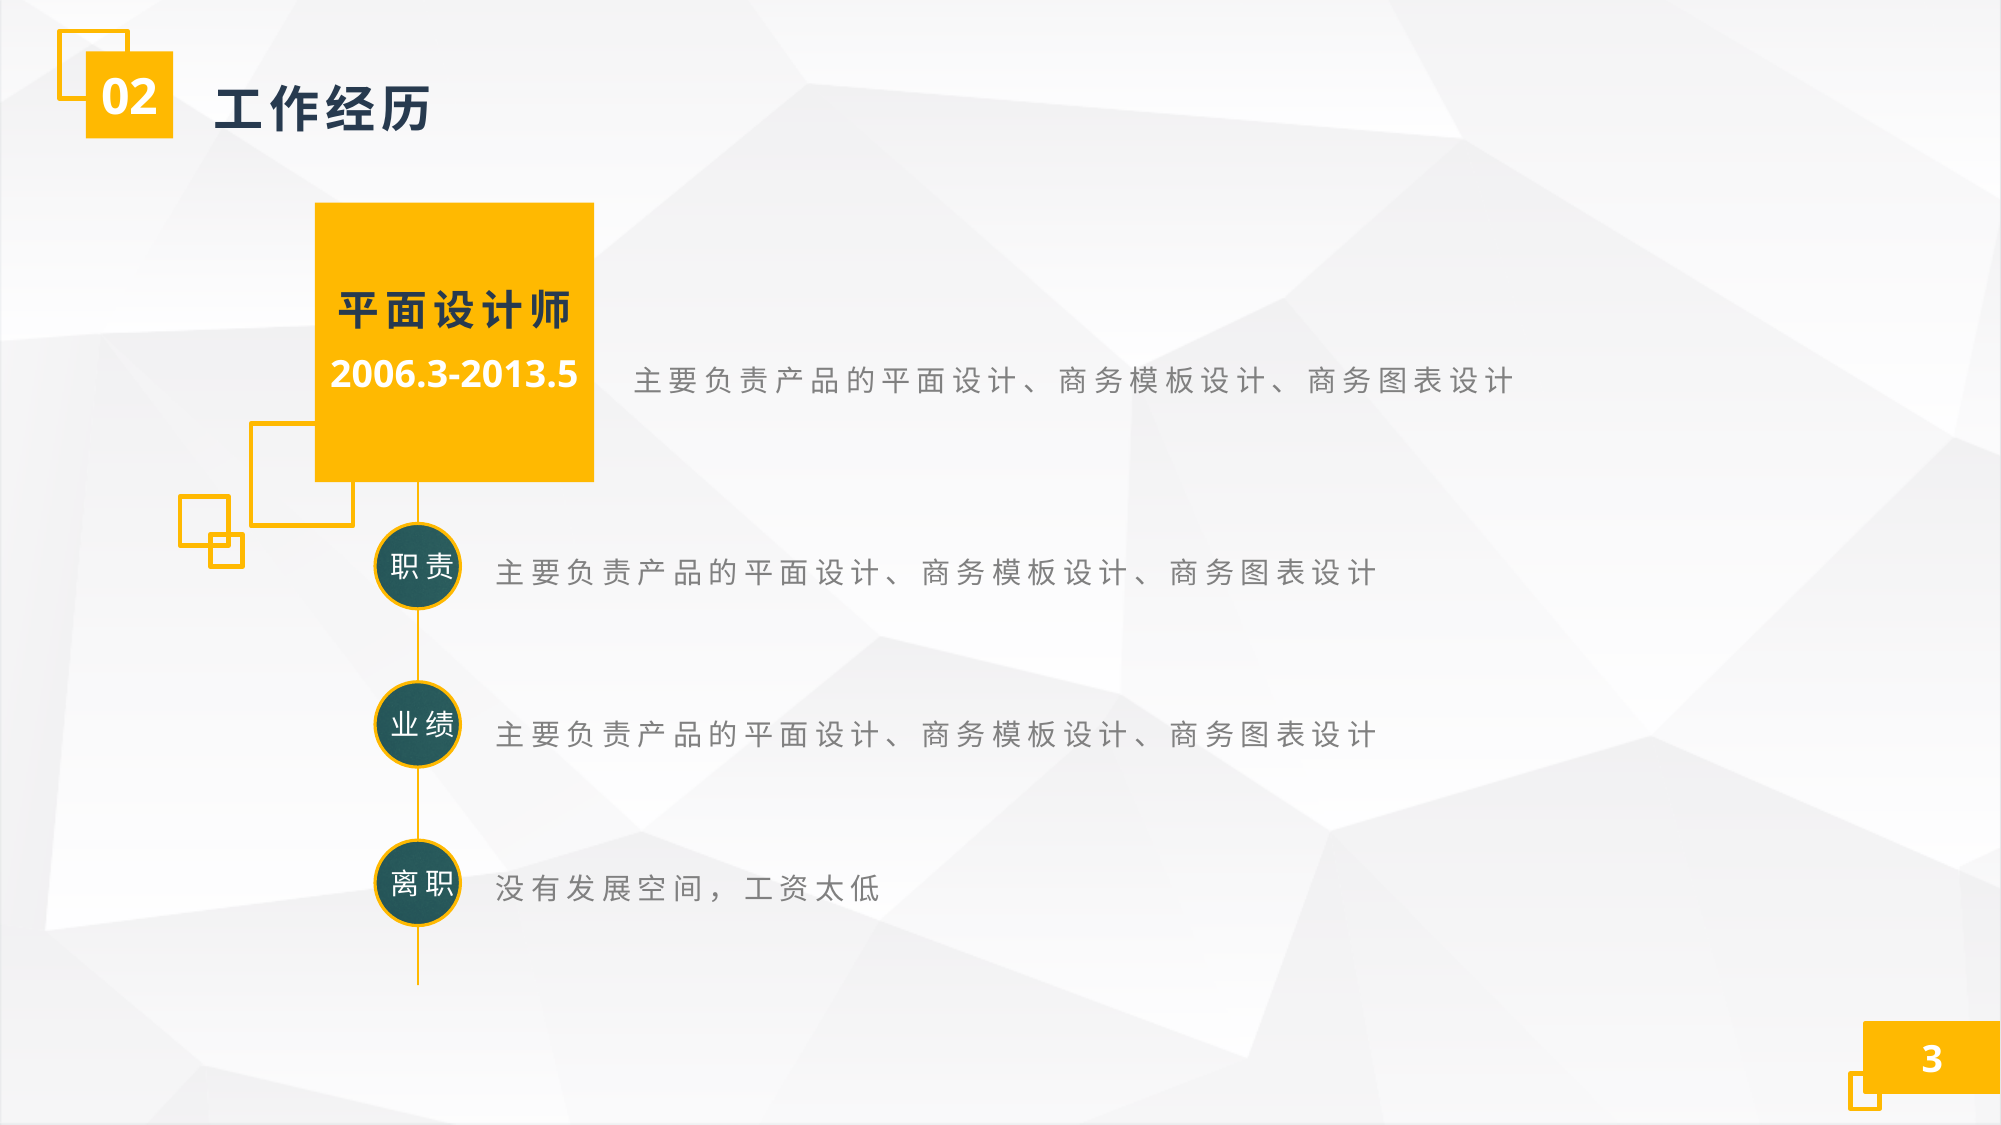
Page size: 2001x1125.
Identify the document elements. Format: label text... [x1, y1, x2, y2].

text_box 主要负责产品的平面设计、商务模板设计、商务图表设计 [489, 536, 1617, 597]
text_box 平面设计师 [322, 276, 587, 342]
text_box [249, 422, 355, 527]
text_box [360, 681, 485, 768]
text_box 2006.3-2013.5 [291, 342, 612, 402]
text_box [178, 495, 230, 547]
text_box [618, 283, 1670, 402]
text_box 3 [1863, 1022, 2000, 1093]
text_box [360, 839, 485, 926]
text_box 主要负责产品的平面设计、商务模板设计、商务图表设计 [489, 698, 1617, 760]
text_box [360, 523, 485, 610]
text_box [1849, 1072, 1881, 1110]
picture [0, 0, 2001, 1125]
text_box [209, 533, 244, 568]
text_box [313, 201, 596, 342]
text_box 没有发展空间，工资太低 [489, 852, 1617, 913]
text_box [59, 30, 489, 139]
text_box [313, 402, 596, 484]
